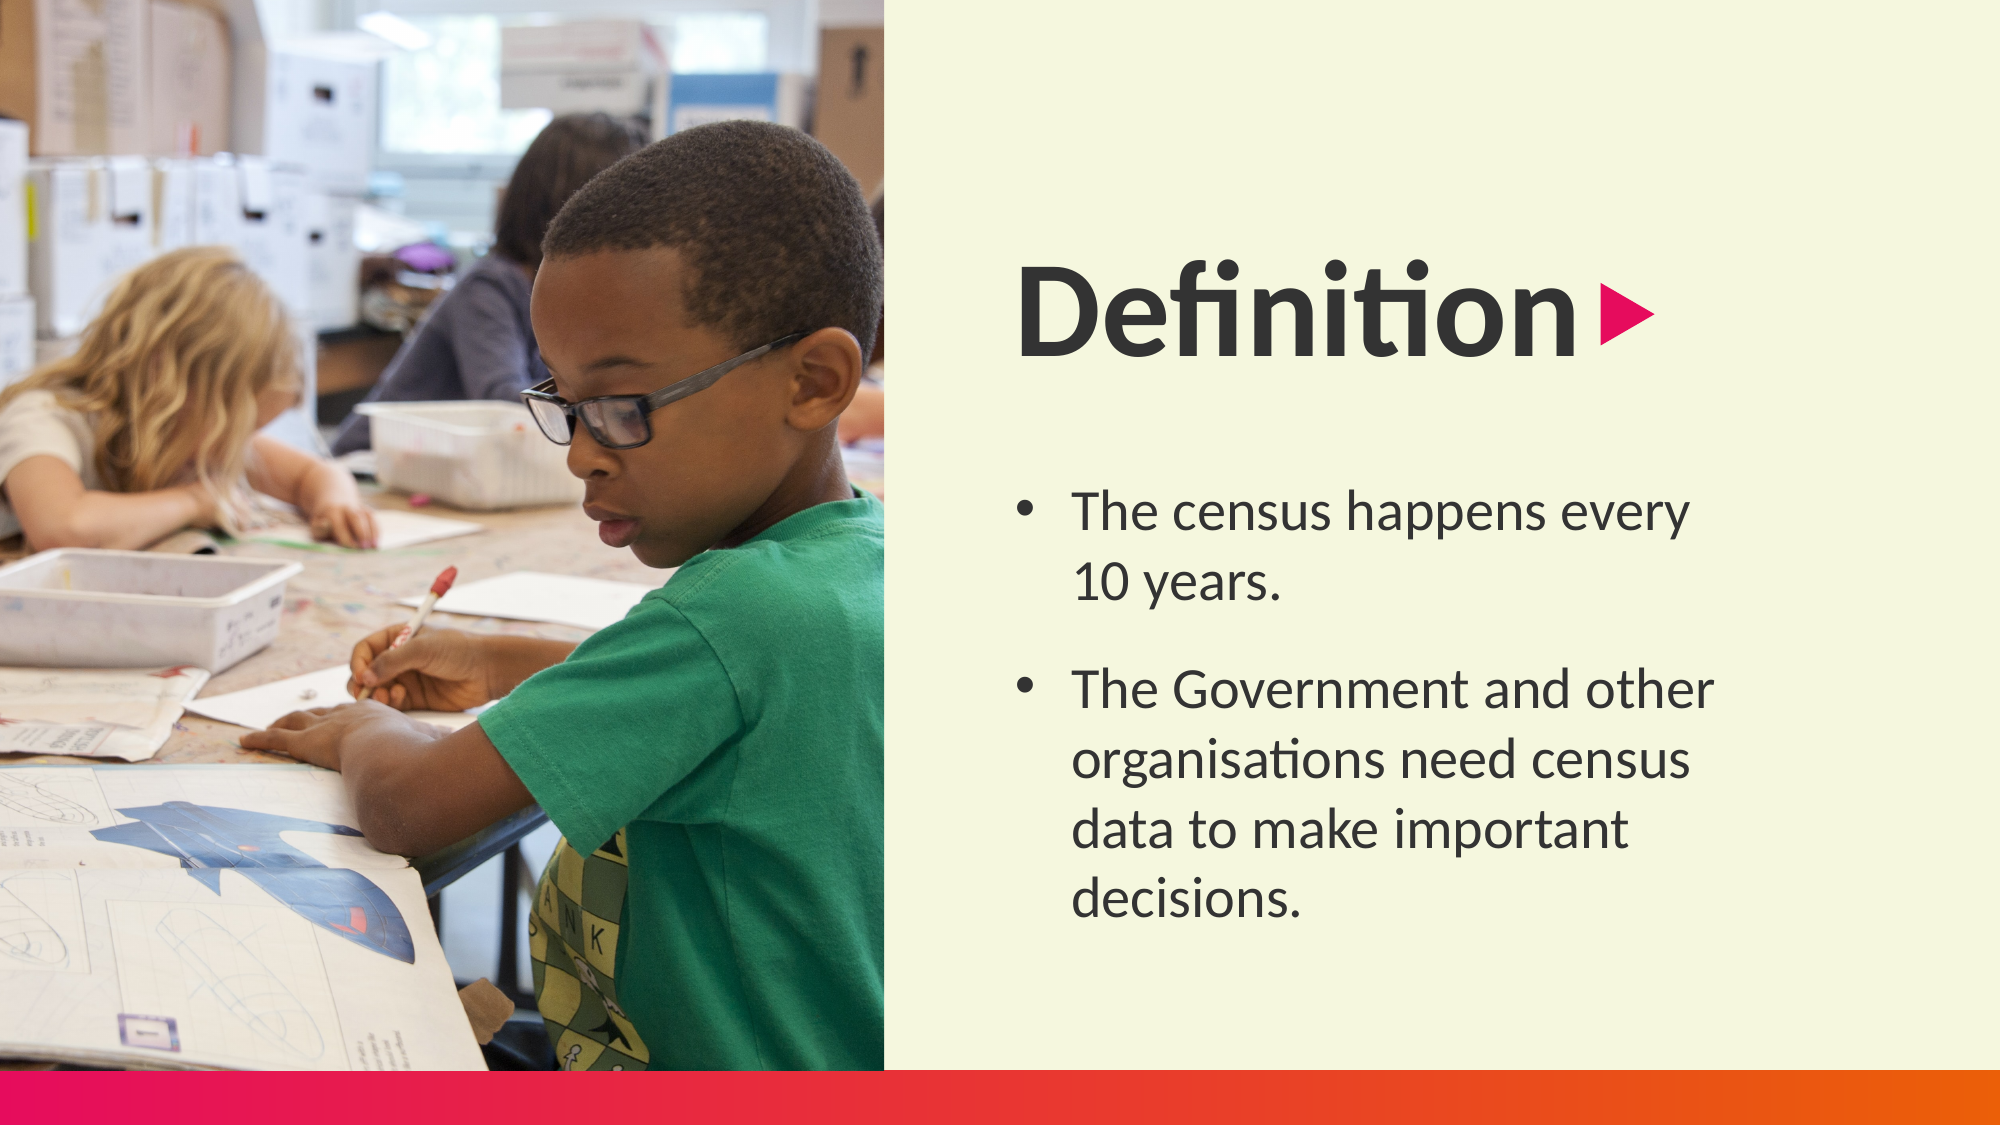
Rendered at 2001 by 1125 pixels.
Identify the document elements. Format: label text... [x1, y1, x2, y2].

text_box [0, 1070, 2000, 1125]
text_box The census happens every 10 years. The Government and other organisations need census data to make important decisions. [999, 464, 1758, 938]
picture [0, 0, 885, 1071]
text_box Definition [999, 211, 1788, 392]
text_box [1600, 282, 1655, 346]
